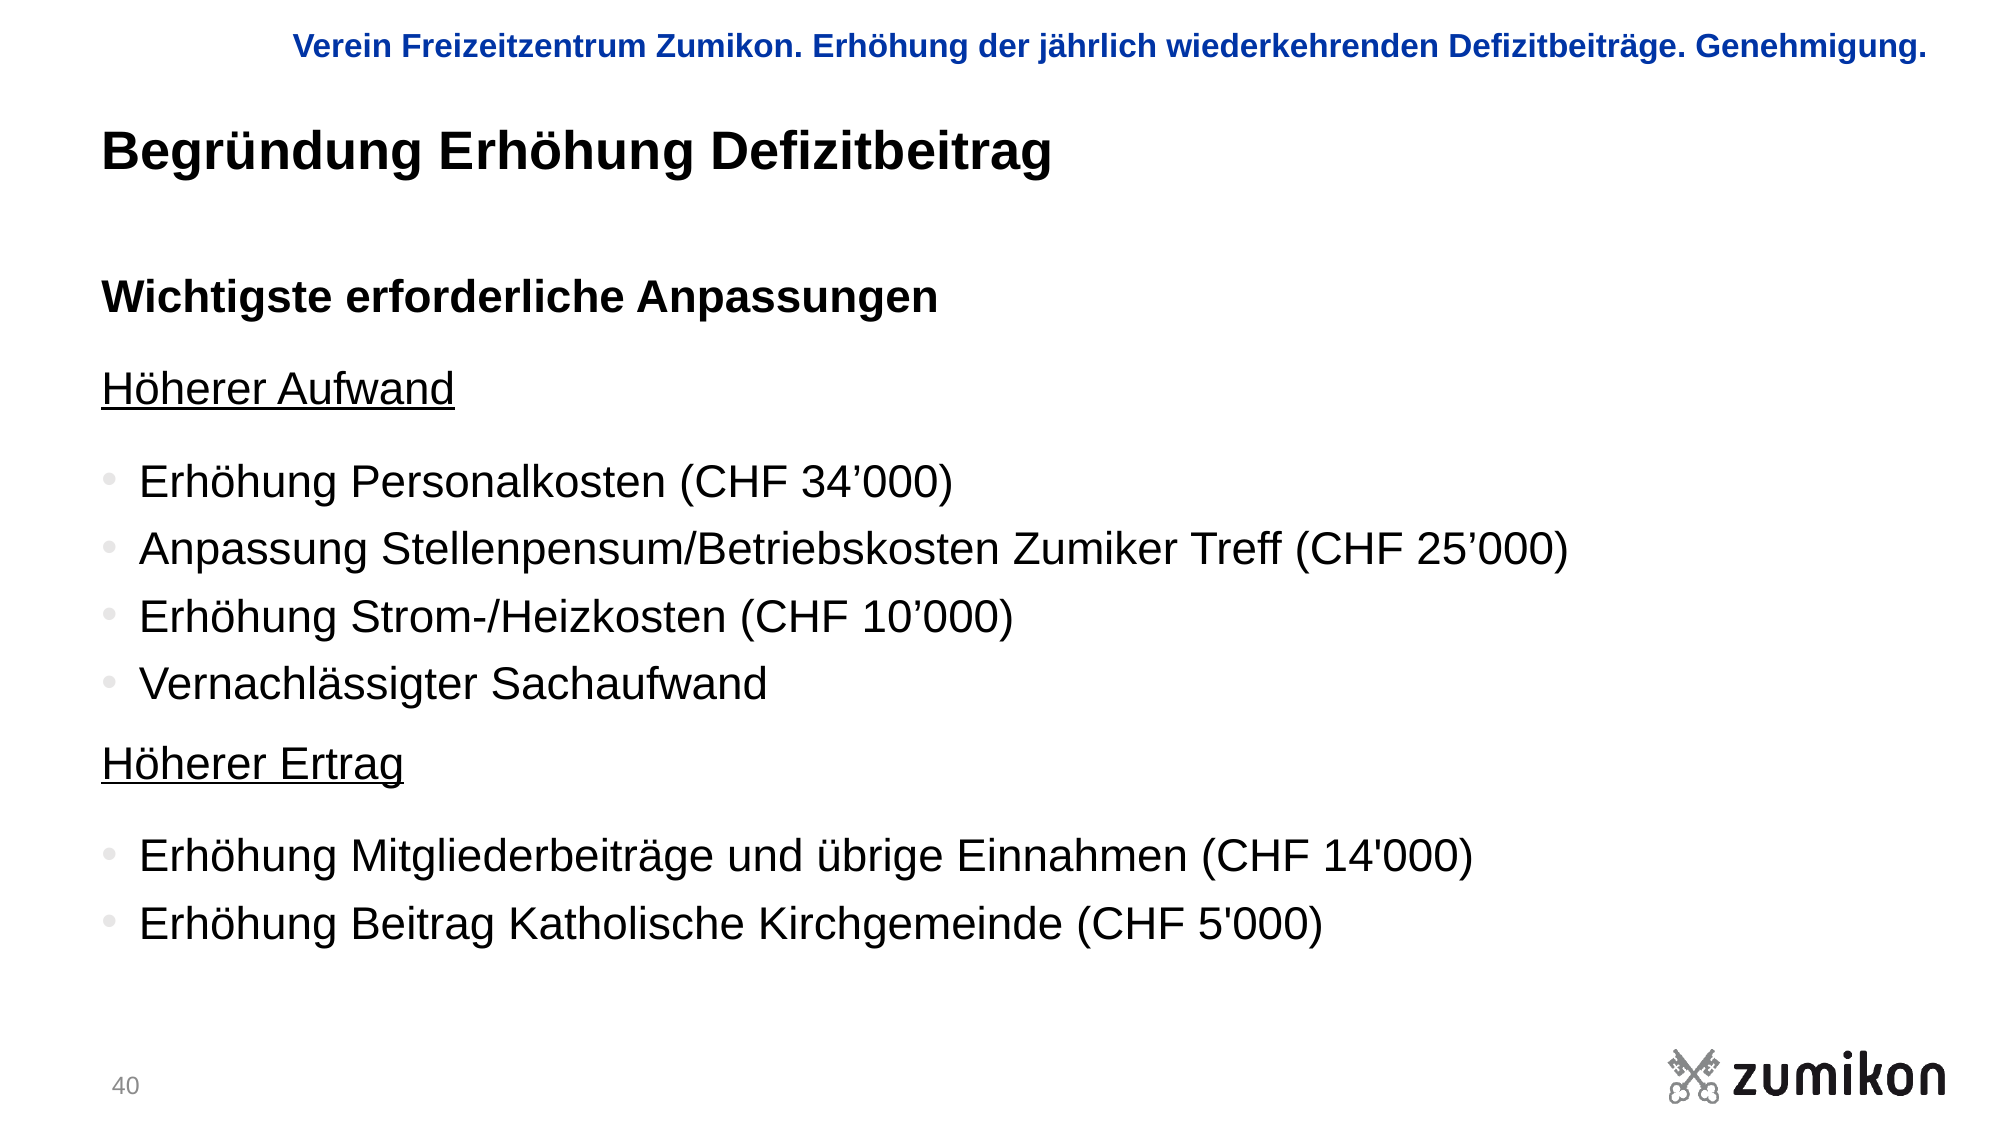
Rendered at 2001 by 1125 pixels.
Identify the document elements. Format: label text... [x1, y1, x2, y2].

title Begründung Erhöhung Defizitbeitrag [86, 106, 1945, 189]
list Wichtigste erforderliche Anpassungen Höherer Aufwand Erhöhung Personalkosten (CHF 34’000) Anpassung Stellenpensum/Betriebskosten Zumiker Treff (CHF 25’000) Erhöhung Strom-/Heizkosten (CHF 10’000) Vernachlässigter Sachaufwand Höherer Ertrag Erhöhung Mitgliederbeiträge und übrige Einnahmen (CHF 14'000) Erhöhung Beitrag Katholische Kirchgemeinde (CHF 5'000) [86, 259, 1945, 1033]
list Verein Freizeitzentrum Zumikon. Erhöhung der jährlich wiederkehrenden Defizitbeiträge. Genehmigung. [86, 15, 1945, 69]
picture [1667, 1048, 1945, 1104]
